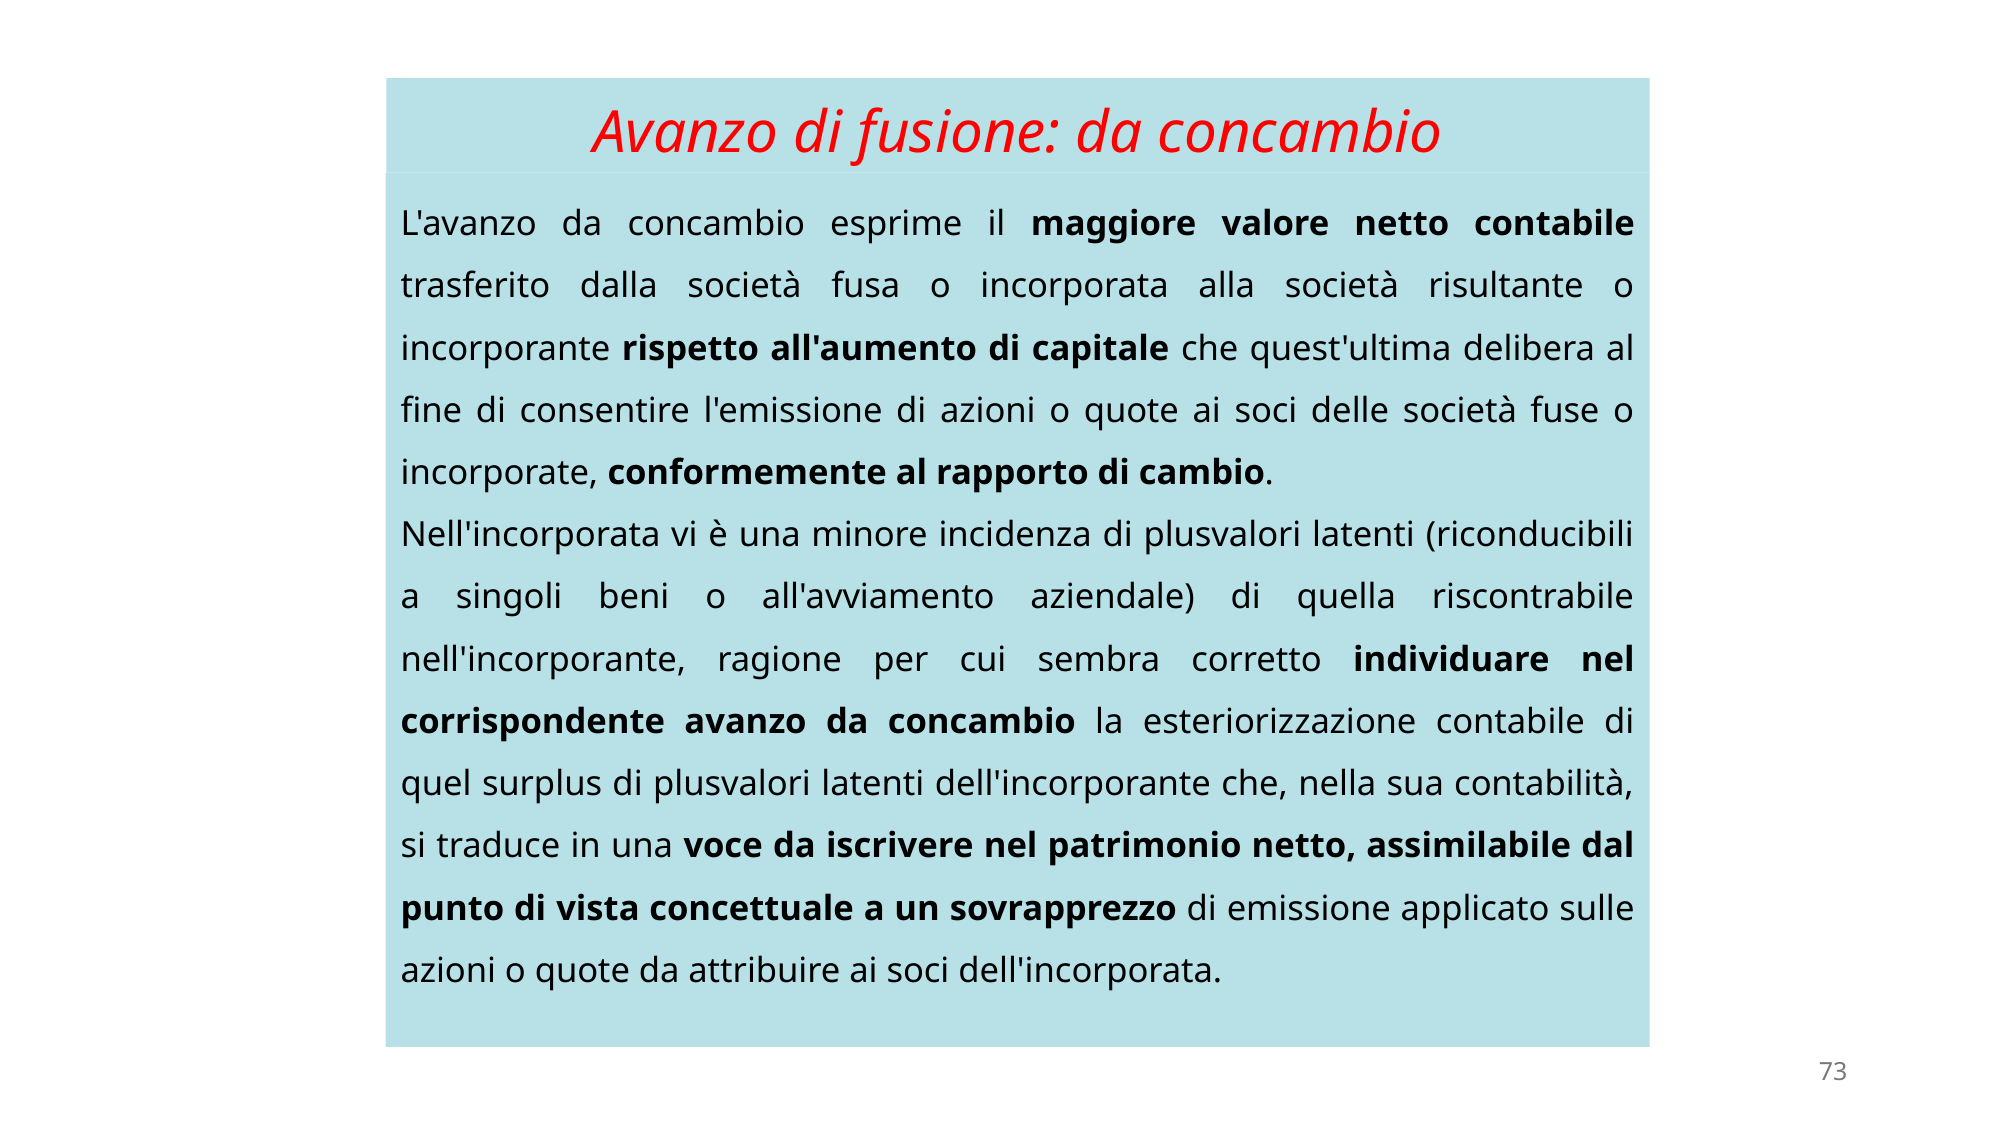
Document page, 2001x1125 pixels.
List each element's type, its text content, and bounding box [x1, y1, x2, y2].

slide_number 73 [1412, 1042, 1863, 1103]
subtitle L'avanzo da concambio esprime il maggiore valore netto contabile trasferito dalla società fusa o incorporata alla società risultante o incorporante rispetto all'aumento di capitale che quest'ultima delibera al fine di consentire l'emissione di azioni o quote ai soci delle società fuse o incorporate, conformemente al rapporto di cambio. Nell'incorporata vi è una minore incidenza di plusvalori latenti (riconducibili a singoli beni o all'avviamento aziendale) di quella riscontrabile nell'incorporante, ragione per cui sembra corretto individuare nel corrispondente avanzo da concambio la esteriorizzazione contabile di quel surplus di plusvalori latenti dell'incorporante che, nella sua contabilità, si traduce in una voce da iscrivere nel patrimonio netto, assimilabile dal punto di vista concettuale a un sovrapprezzo di emissione applicato sulle azioni o quote da attribuire ai soci dell'incorporata. [385, 172, 1650, 1047]
title Avanzo di fusione: da concambio [386, 78, 1650, 172]
